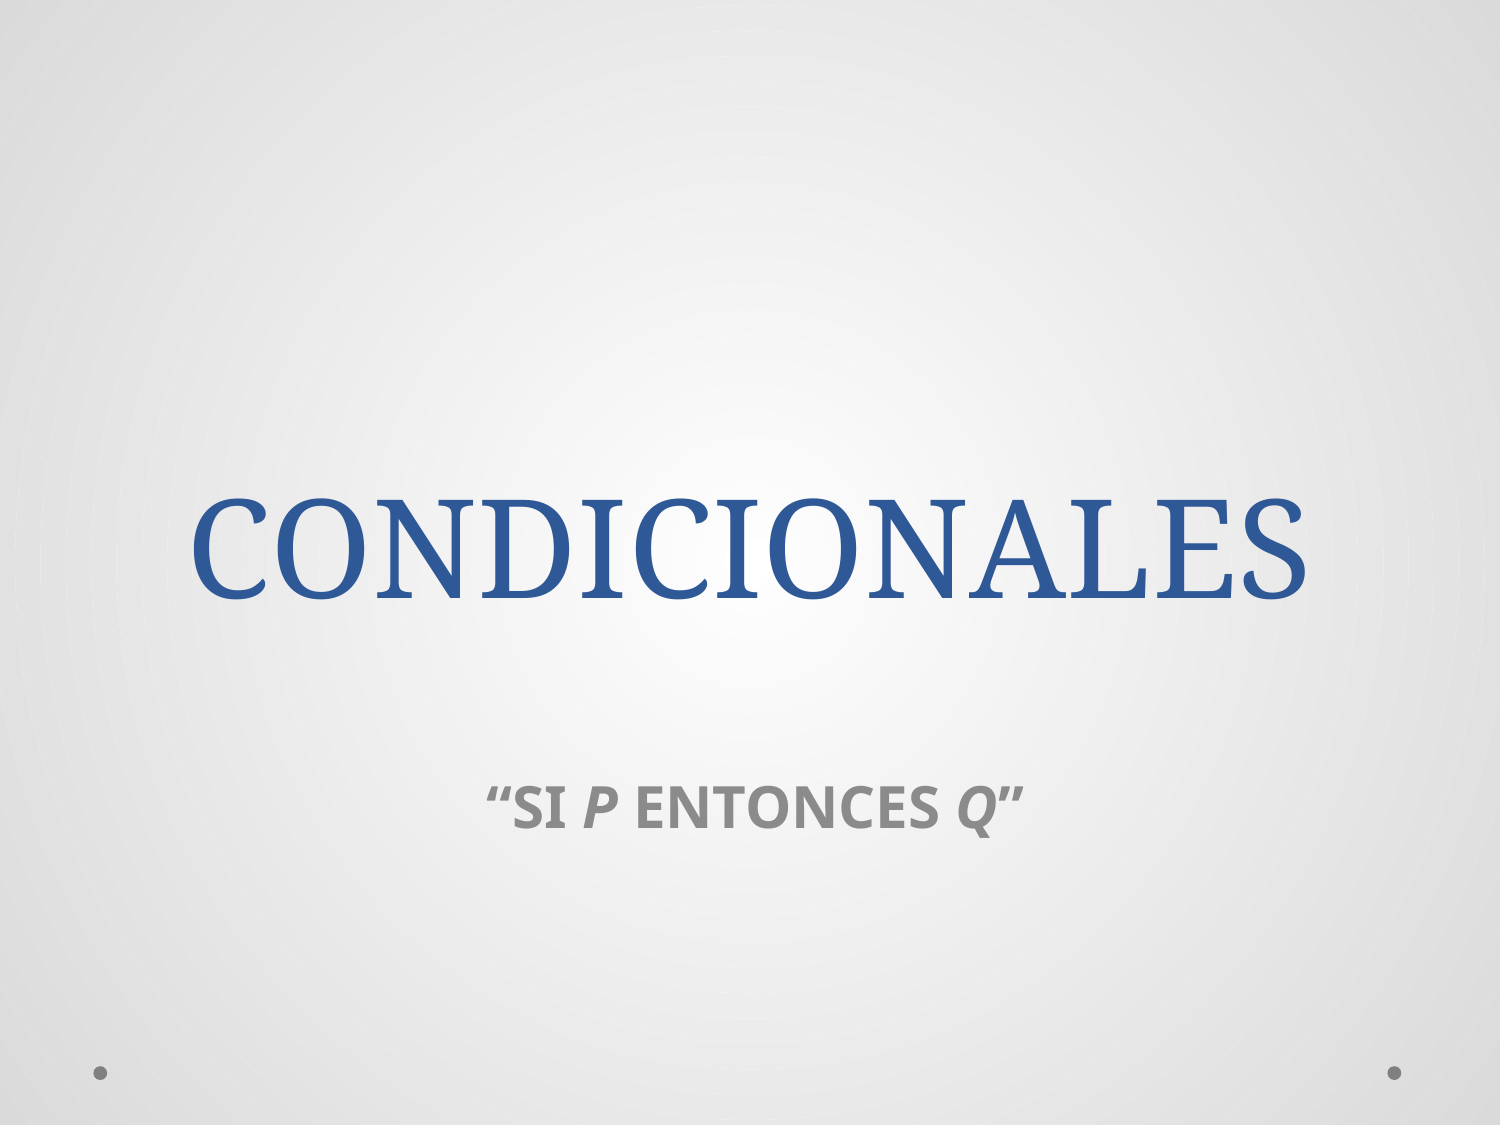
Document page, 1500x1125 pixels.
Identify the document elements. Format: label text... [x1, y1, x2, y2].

title CONDICIONALES [112, 99, 1388, 634]
subtitle “SI P ENTONCES Q” [230, 763, 1281, 964]
